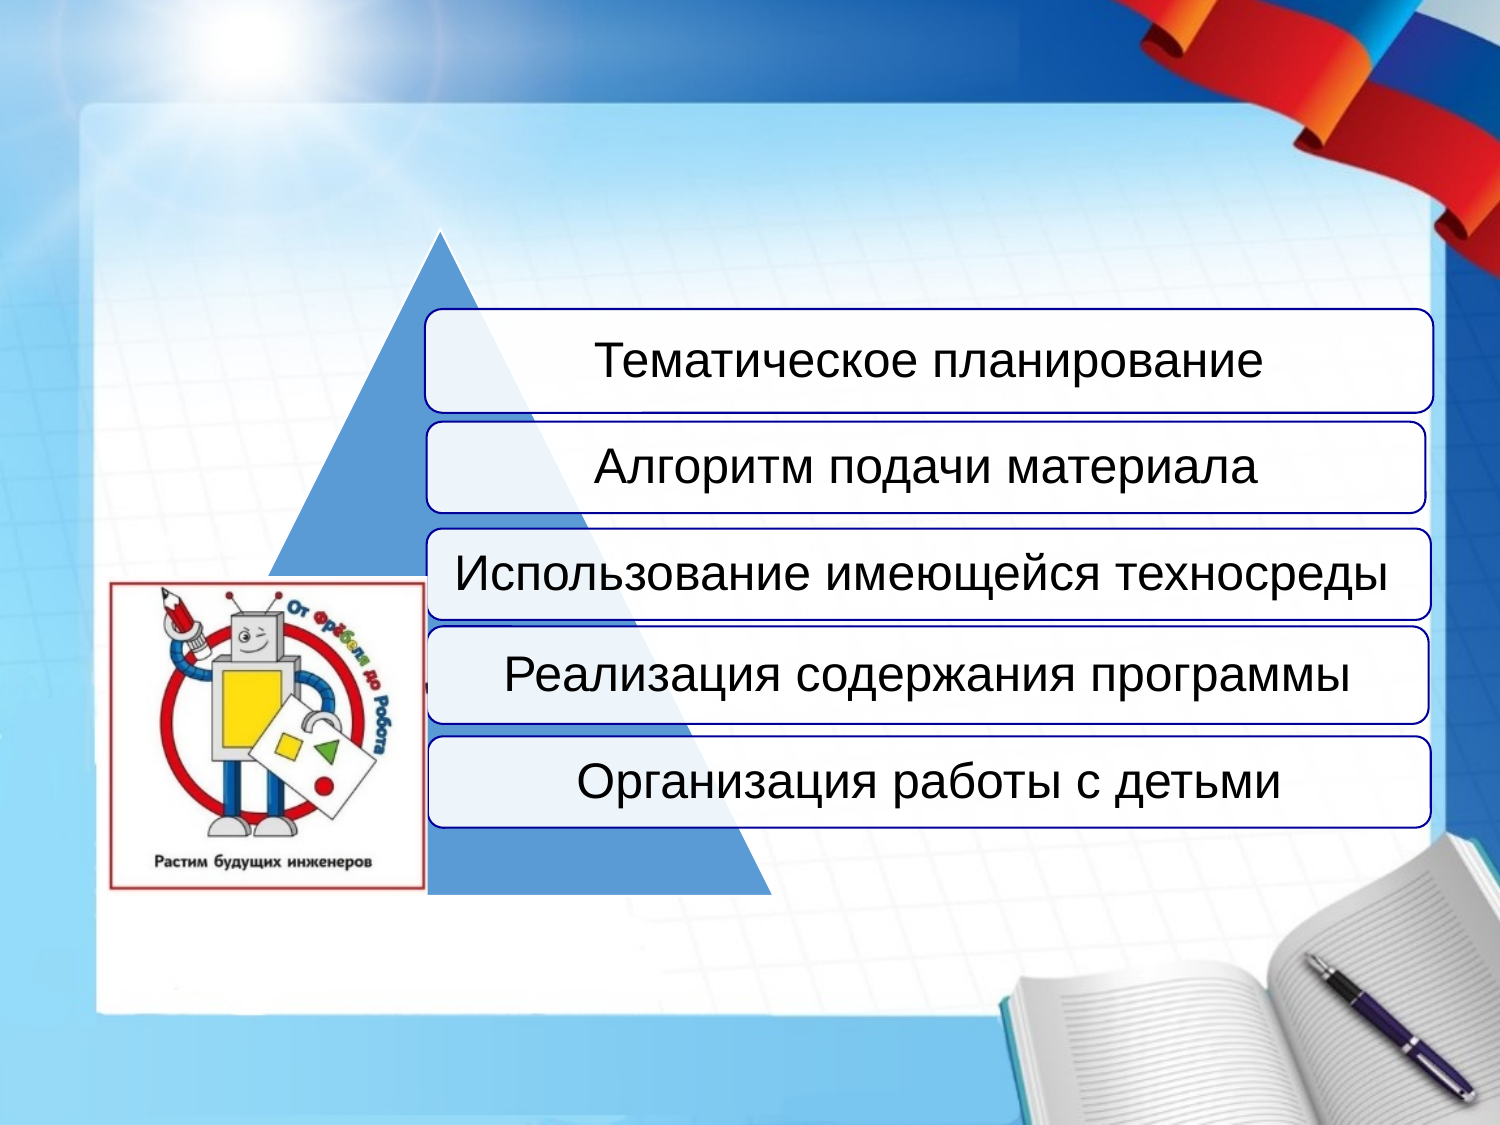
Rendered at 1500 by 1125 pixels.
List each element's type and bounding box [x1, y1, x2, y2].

picture [0, 0, 1500, 1125]
text_box [106, 229, 1434, 896]
